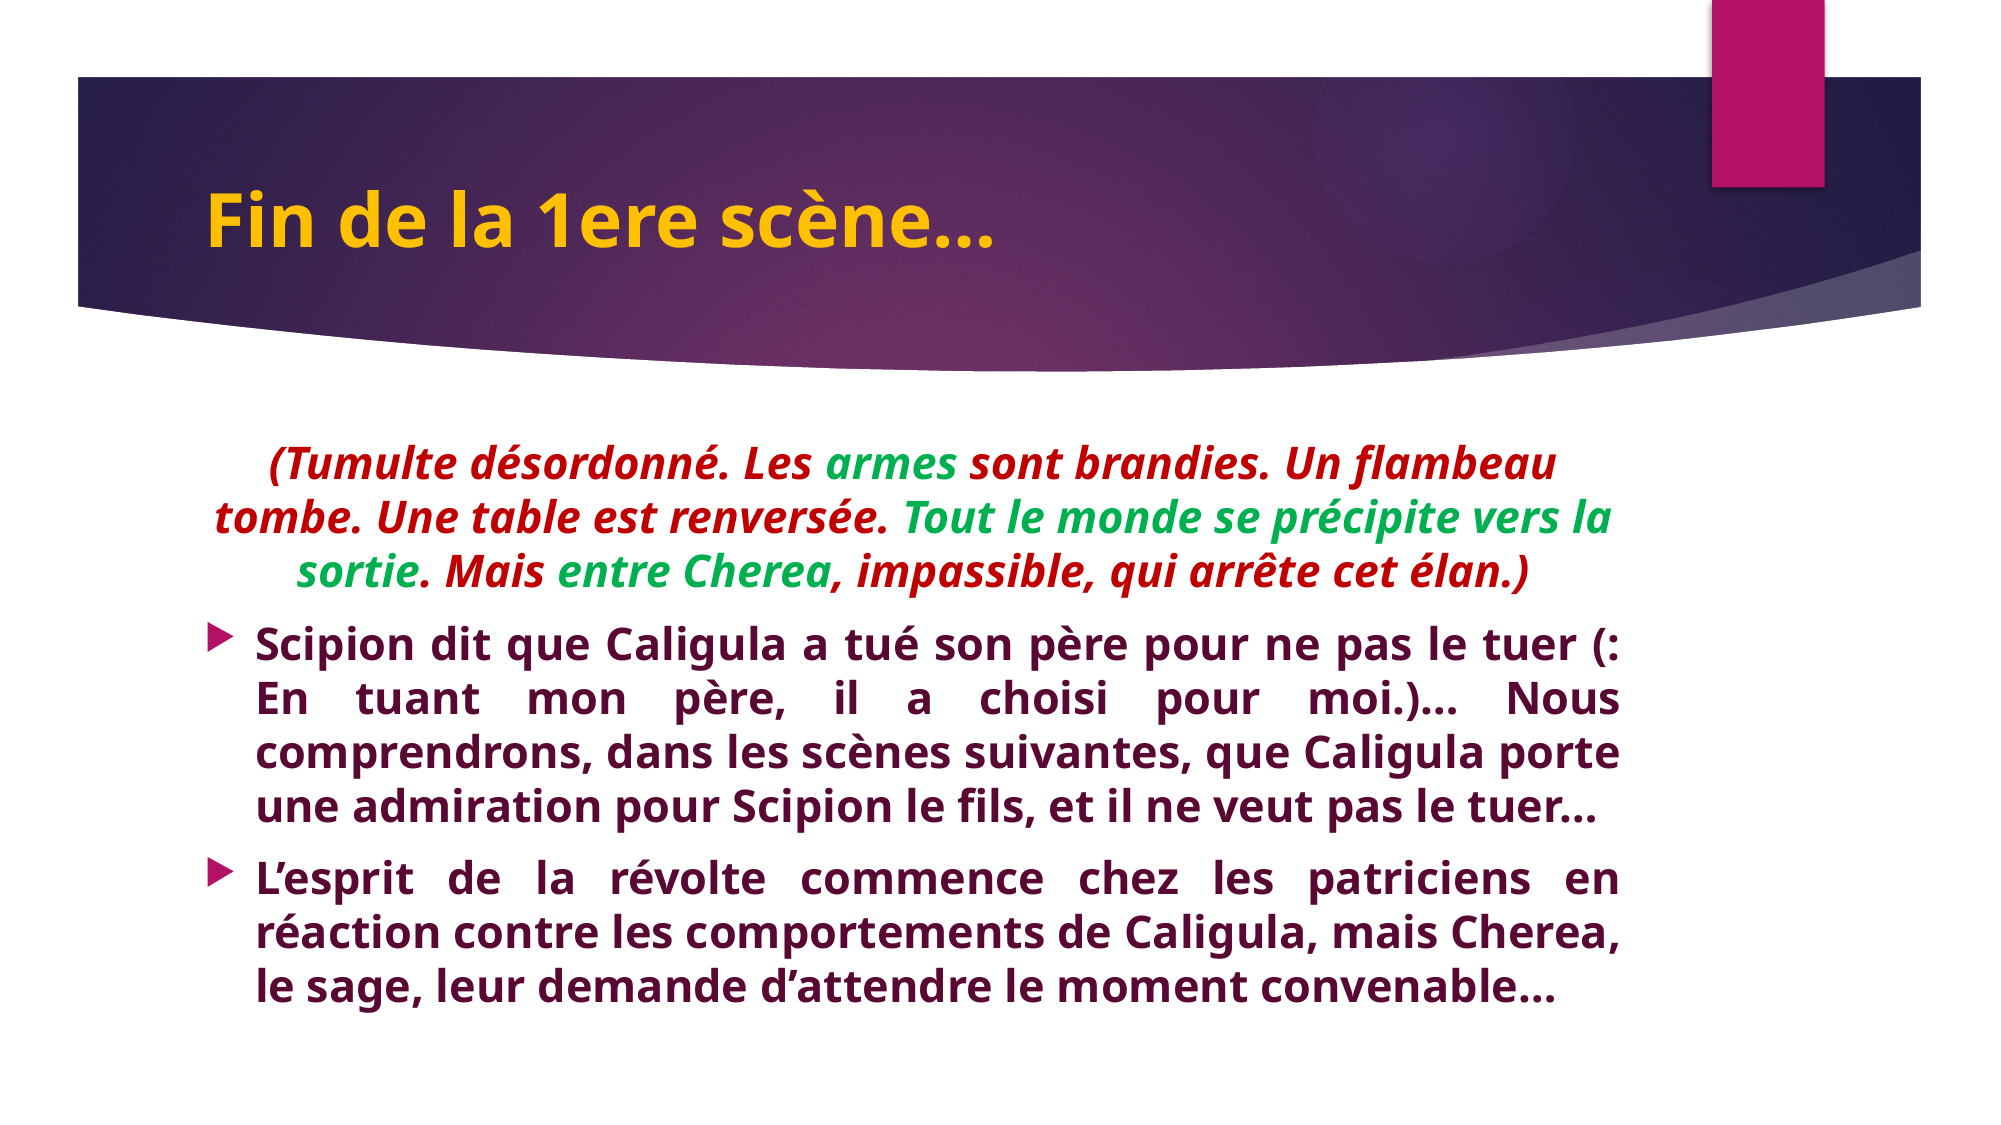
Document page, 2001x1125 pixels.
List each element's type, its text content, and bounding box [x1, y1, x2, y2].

list (Tumulte désordonné. Les armes sont brandies. Un flambeau tombe. Une table est renversée. Tout le monde se précipite vers la sortie. Mais entre Cherea, impassible, qui arrête cet élan.) Scipion dit que Caligula a tué son père pour ne pas le tuer (: En tuant mon père, il a choisi pour moi.)… Nous comprendrons, dans les scènes suivantes, que Caligula porte une admiration pour Scipion le fils, et il ne veut pas le tuer… L’esprit de la révolte commence chez les patriciens en réaction contre les comportements de Caligula, mais Cherea, le sage, leur demande d’attendre le moment convenable… [189, 427, 1638, 1031]
title Fin de la 1ere scène… [189, 159, 1627, 276]
